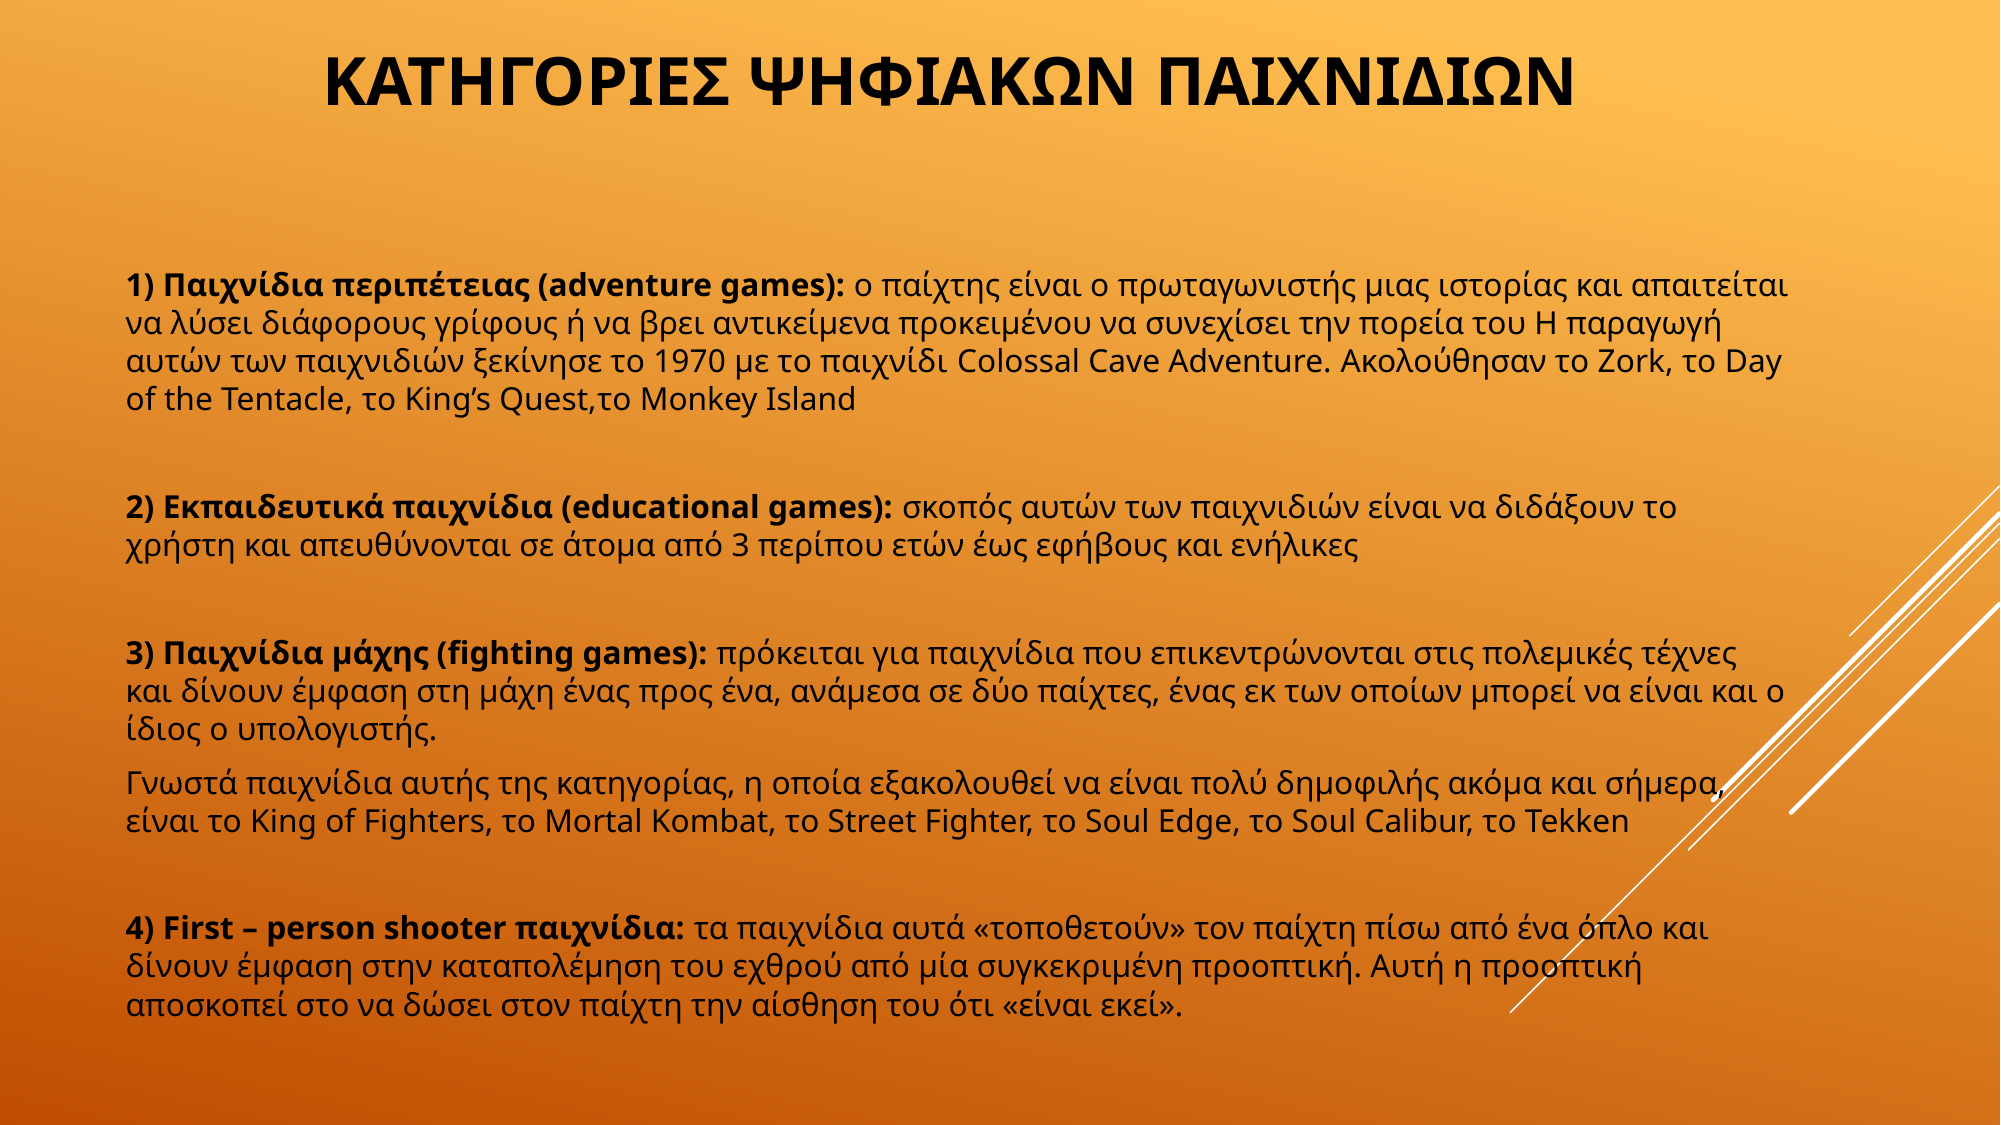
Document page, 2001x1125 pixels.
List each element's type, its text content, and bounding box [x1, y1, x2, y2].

list 1) Παιχνίδια περιπέτειας (adventure games): ο παίχτης είναι ο πρωταγωνιστής μιας ιστορίας και απαιτείται να λύσει διάφορους γρίφους ή να βρει αντικείμενα προκειμένου να συνεχίσει την πορεία του Η παραγωγή αυτών των παιχνιδιών ξεκίνησε το 1970 με το παιχνίδι Colossal Cave Adventure. Ακολούθησαν το Zork, το Day of the Tentacle, το King’s Quest,το Monkey Island 2) Εκπαιδευτικά παιχνίδια (educational games): σκοπός αυτών των παιχνιδιών είναι να διδάξουν το χρήστη και απευθύνονται σε άτομα από 3 περίπου ετών έως εφήβους και ενήλικες 3) Παιχνίδια μάχης (fighting games): πρόκειται για παιχνίδια που επικεντρώνονται στις πολεμικές τέχνες και δίνουν έμφαση στη μάχη ένας προς ένα, ανάμεσα σε δύο παίχτες, ένας εκ των οποίων μπορεί να είναι και ο ίδιος ο υπολογιστής. Γνωστά παιχνίδια αυτής της κατηγορίας, η οποία εξακολουθεί να είναι πολύ δημοφιλής ακόμα και σήμερα, είναι το King of Fighters, το Mortal Kombat, το Street Fighter, το Soul Edge, το Soul Calibur, το Tekken 4) First – person shooter παιχνίδια: τα παιχνίδια αυτά «τοποθετούν» τον παίχτη πίσω από ένα όπλο και δίνουν έμφαση στην καταπολέμηση του εχθρού από μία συγκεκριμένη προοπτική. Αυτή η προοπτική αποσκοπεί στο να δώσει στον παίχτη την αίσθηση του ότι «είναι εκεί». [110, 203, 1808, 1048]
title Κατηγοριεσ ψηφιακων παιχνιδιων [134, 28, 1785, 130]
